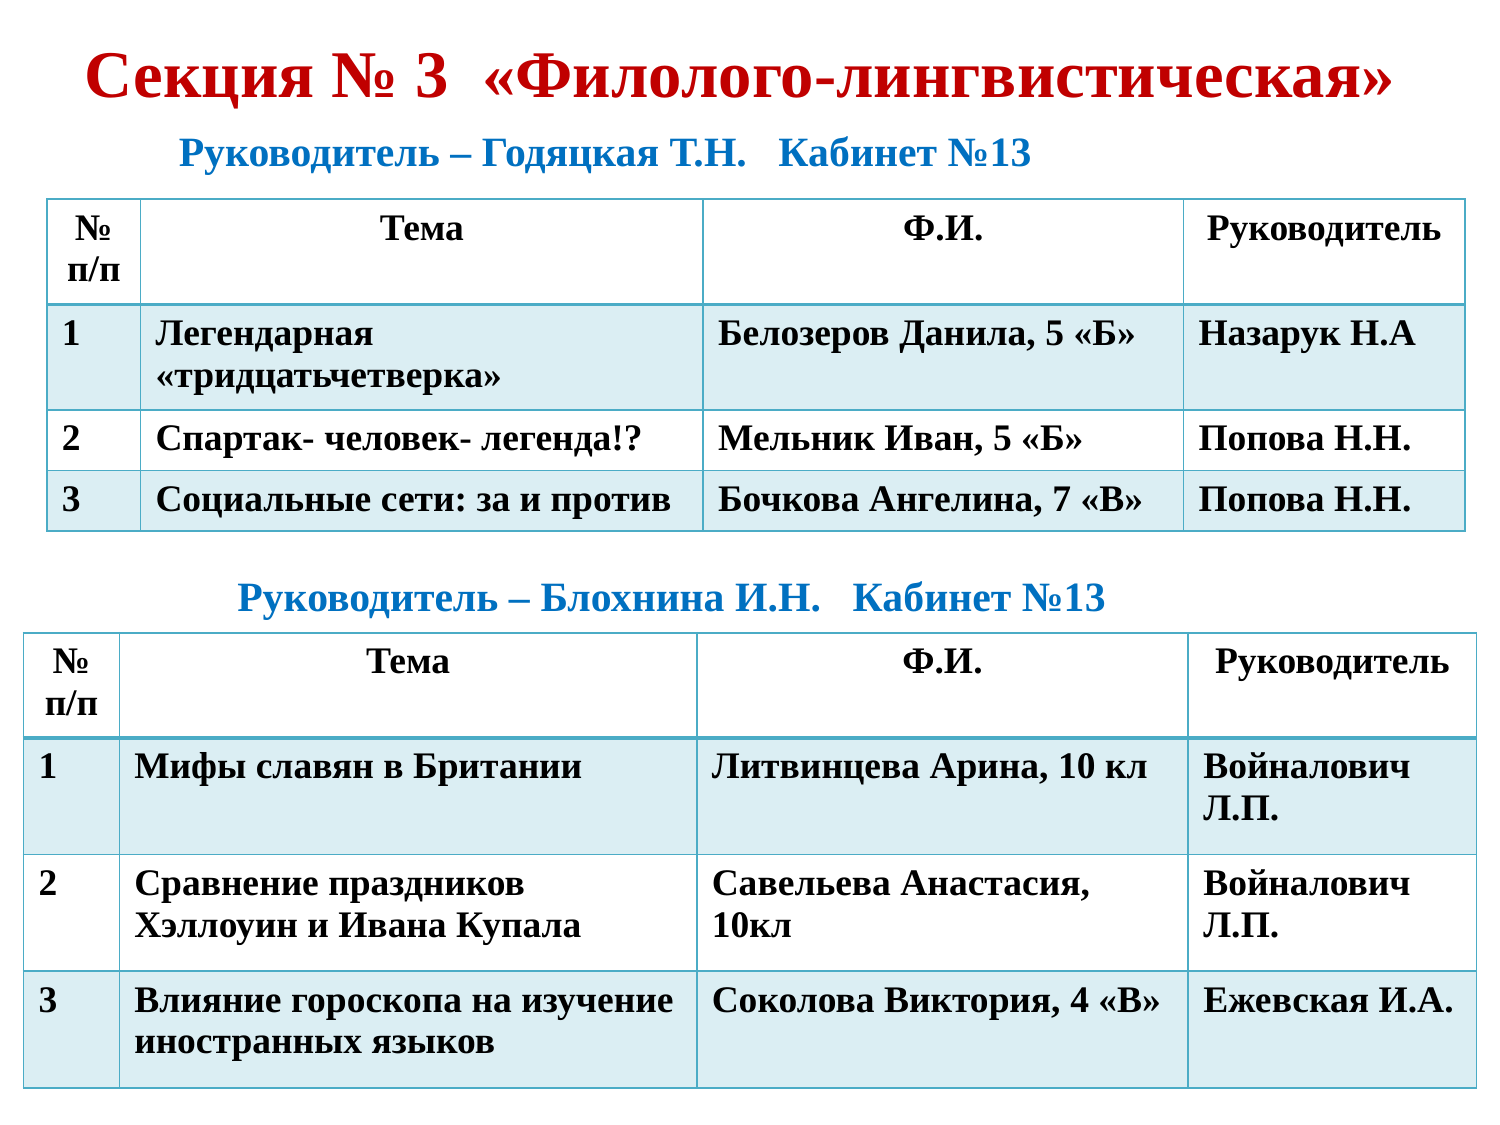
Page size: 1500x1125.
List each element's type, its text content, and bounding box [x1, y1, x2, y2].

table_cell 3 [24, 972, 119, 1087]
text_box Секция № 3 «Филолого-лингвистическая» [70, 23, 1430, 119]
table_cell Влияние гороскопа на изучение иностранных языков [120, 972, 696, 1087]
table_cell Бочкова Ангелина, 7 «В» [704, 471, 1183, 530]
table_cell Литвинцева Арина, 10 кл [698, 740, 1187, 854]
table_cell Сравнение праздников Хэллоуин и Ивана Купала [120, 855, 696, 970]
text_box Руководитель – Блохнина И.Н. Кабинет №13 [222, 562, 1196, 628]
table_header Ф.И. [698, 634, 1187, 736]
table_header Ф.И. [704, 200, 1183, 303]
text_box Руководитель – Годяцкая Т.Н. Кабинет №13 [164, 117, 1362, 182]
table_cell Назарук Н.А [1184, 306, 1464, 409]
table_cell Войналович Л.П. [1189, 855, 1476, 970]
table_header № п/п [48, 200, 140, 303]
table_cell Мельник Иван, 5 «Б» [704, 411, 1183, 470]
table_header Руководитель [1189, 634, 1476, 736]
table_cell Попова Н.Н. [1184, 471, 1464, 530]
table_cell Спартак- человек- легенда!? [141, 411, 702, 470]
table_cell Белозеров Данила, 5 «Б» [704, 306, 1183, 409]
table_header № п/п [24, 634, 119, 736]
table_cell 1 [24, 740, 119, 854]
table_header Тема [120, 634, 696, 736]
table_header Тема [141, 200, 702, 303]
table_cell 3 [48, 471, 140, 530]
table_cell Савельева Анастасия, 10кл [698, 855, 1187, 970]
table_cell Мифы славян в Британии [120, 740, 696, 854]
table_cell Попова Н.Н. [1184, 411, 1464, 470]
table_cell Войналович Л.П. [1189, 740, 1476, 854]
table_cell Легендарная «тридцатьчетверка» [141, 306, 702, 409]
table_cell 2 [48, 411, 140, 470]
table_cell Социальные сети: за и против [141, 471, 702, 530]
table_cell 1 [48, 306, 140, 409]
table_cell 2 [24, 855, 119, 970]
table_header Руководитель [1184, 200, 1464, 303]
table_cell Соколова Виктория, 4 «В» [698, 972, 1187, 1087]
table_cell Ежевская И.А. [1189, 972, 1476, 1087]
